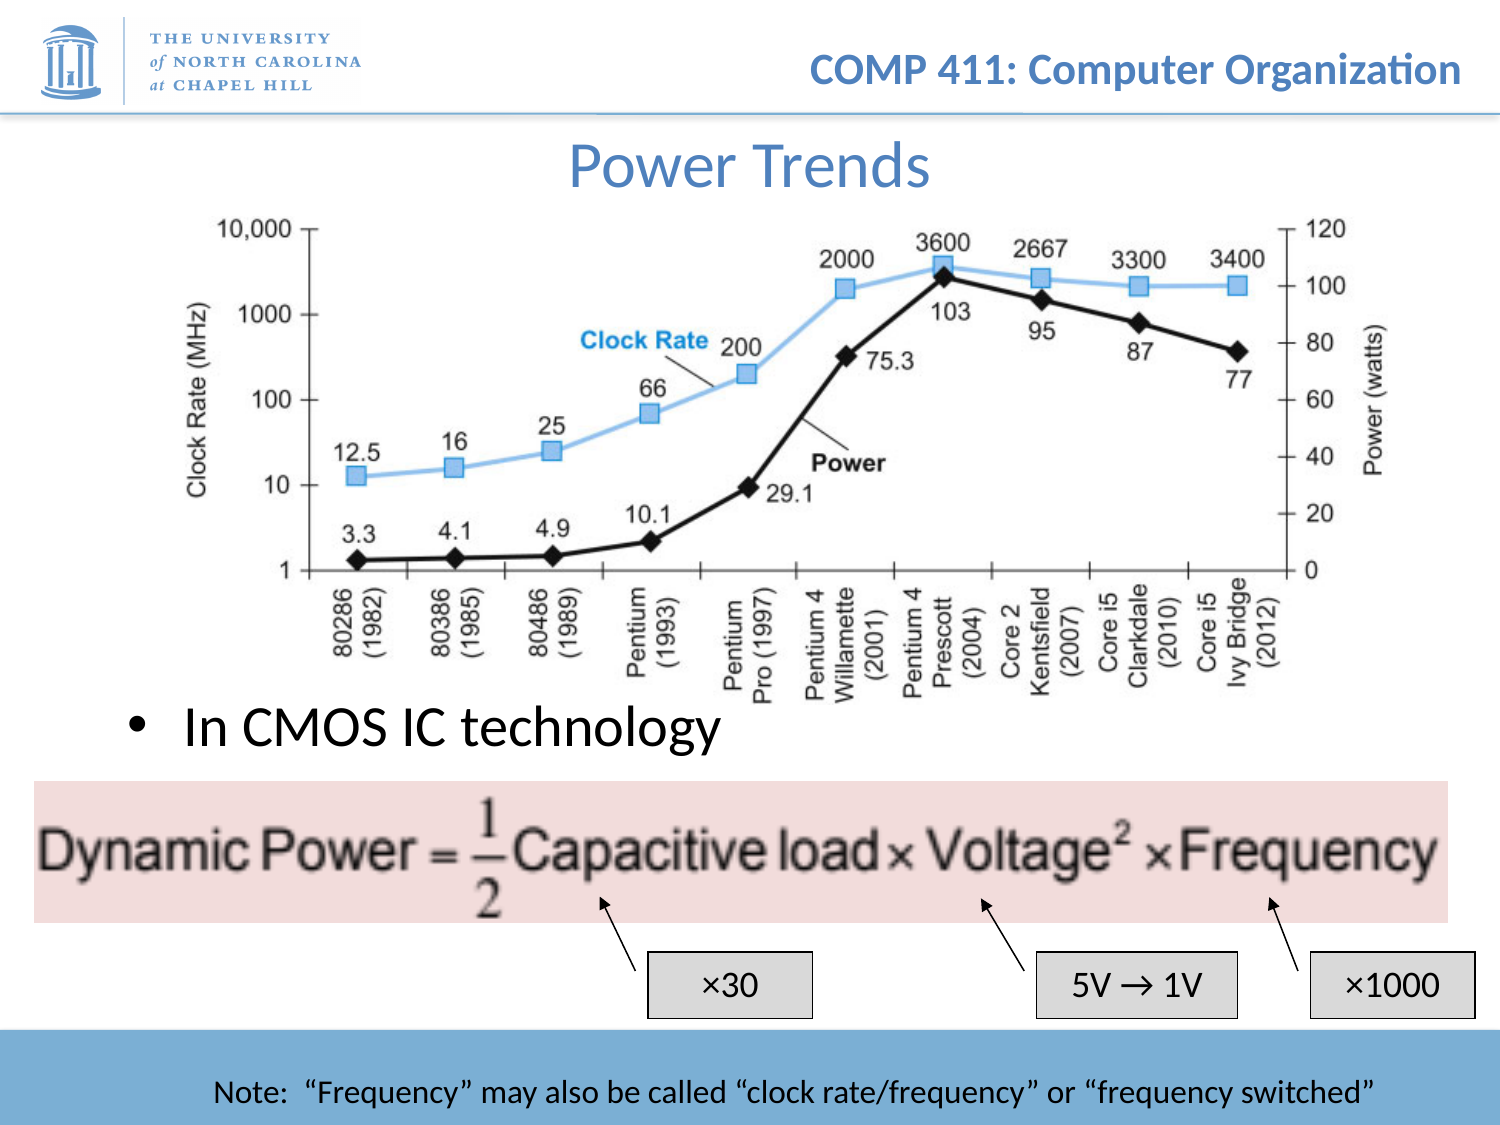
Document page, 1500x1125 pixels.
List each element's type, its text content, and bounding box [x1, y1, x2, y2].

list In CMOS IC technology [112, 680, 1469, 787]
text_box ×30 [647, 952, 813, 1019]
title Power Trends [0, 113, 1500, 209]
text_box 5V → 1V [1036, 952, 1238, 1019]
text_box ×1000 [1310, 952, 1476, 1019]
picture [41, 17, 361, 105]
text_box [33, 780, 1449, 924]
picture [184, 216, 1388, 705]
text_box Note: “Frequency” may also be called “clock rate/frequency” or “frequency switched” [198, 1062, 1392, 1118]
